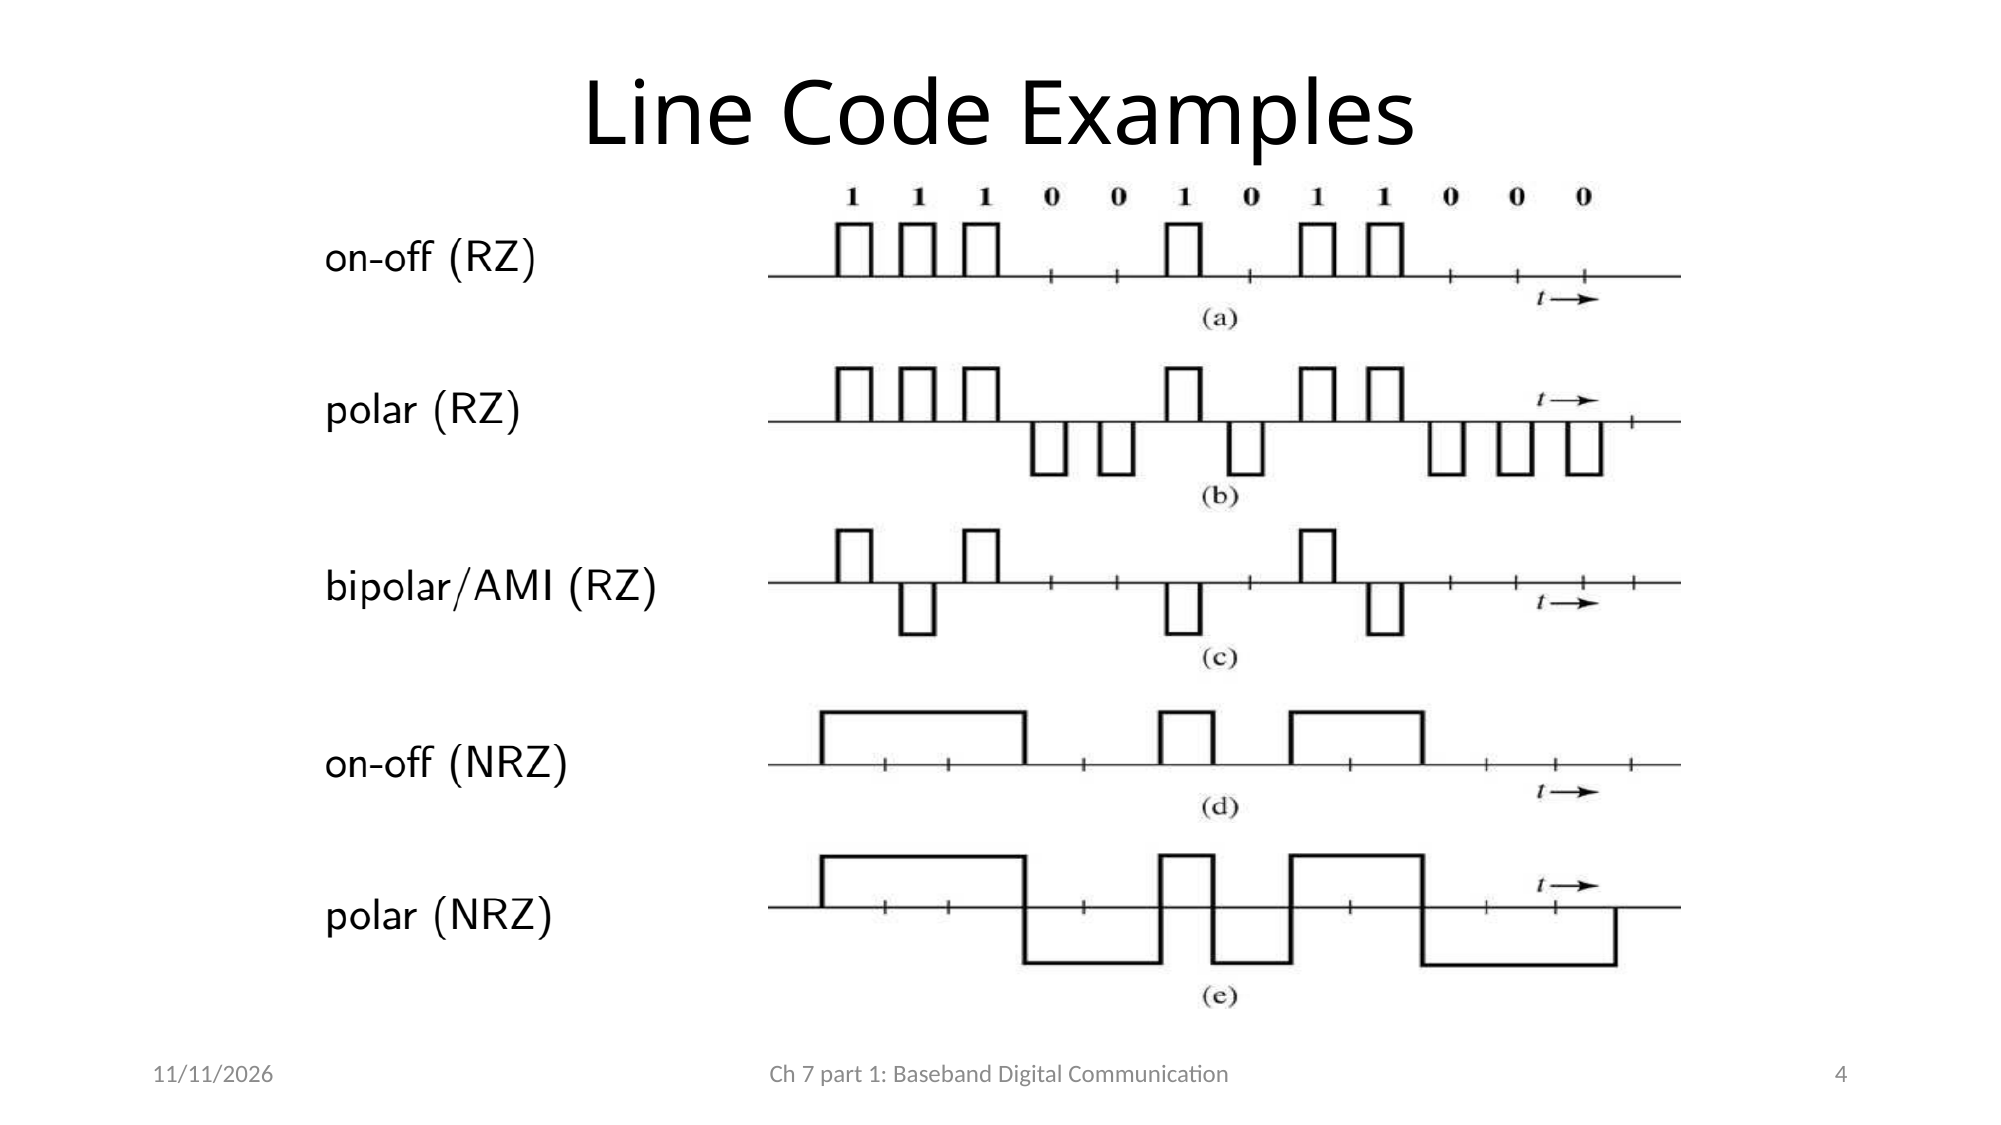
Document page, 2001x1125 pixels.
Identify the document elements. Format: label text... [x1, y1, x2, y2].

title Line Code Examples [137, 59, 1863, 172]
slide_number 4 [1412, 1042, 1863, 1103]
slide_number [137, 1042, 588, 1103]
footer Ch 7 part 1: Baseband Digital Communication [662, 1042, 1338, 1103]
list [307, 171, 1692, 1014]
